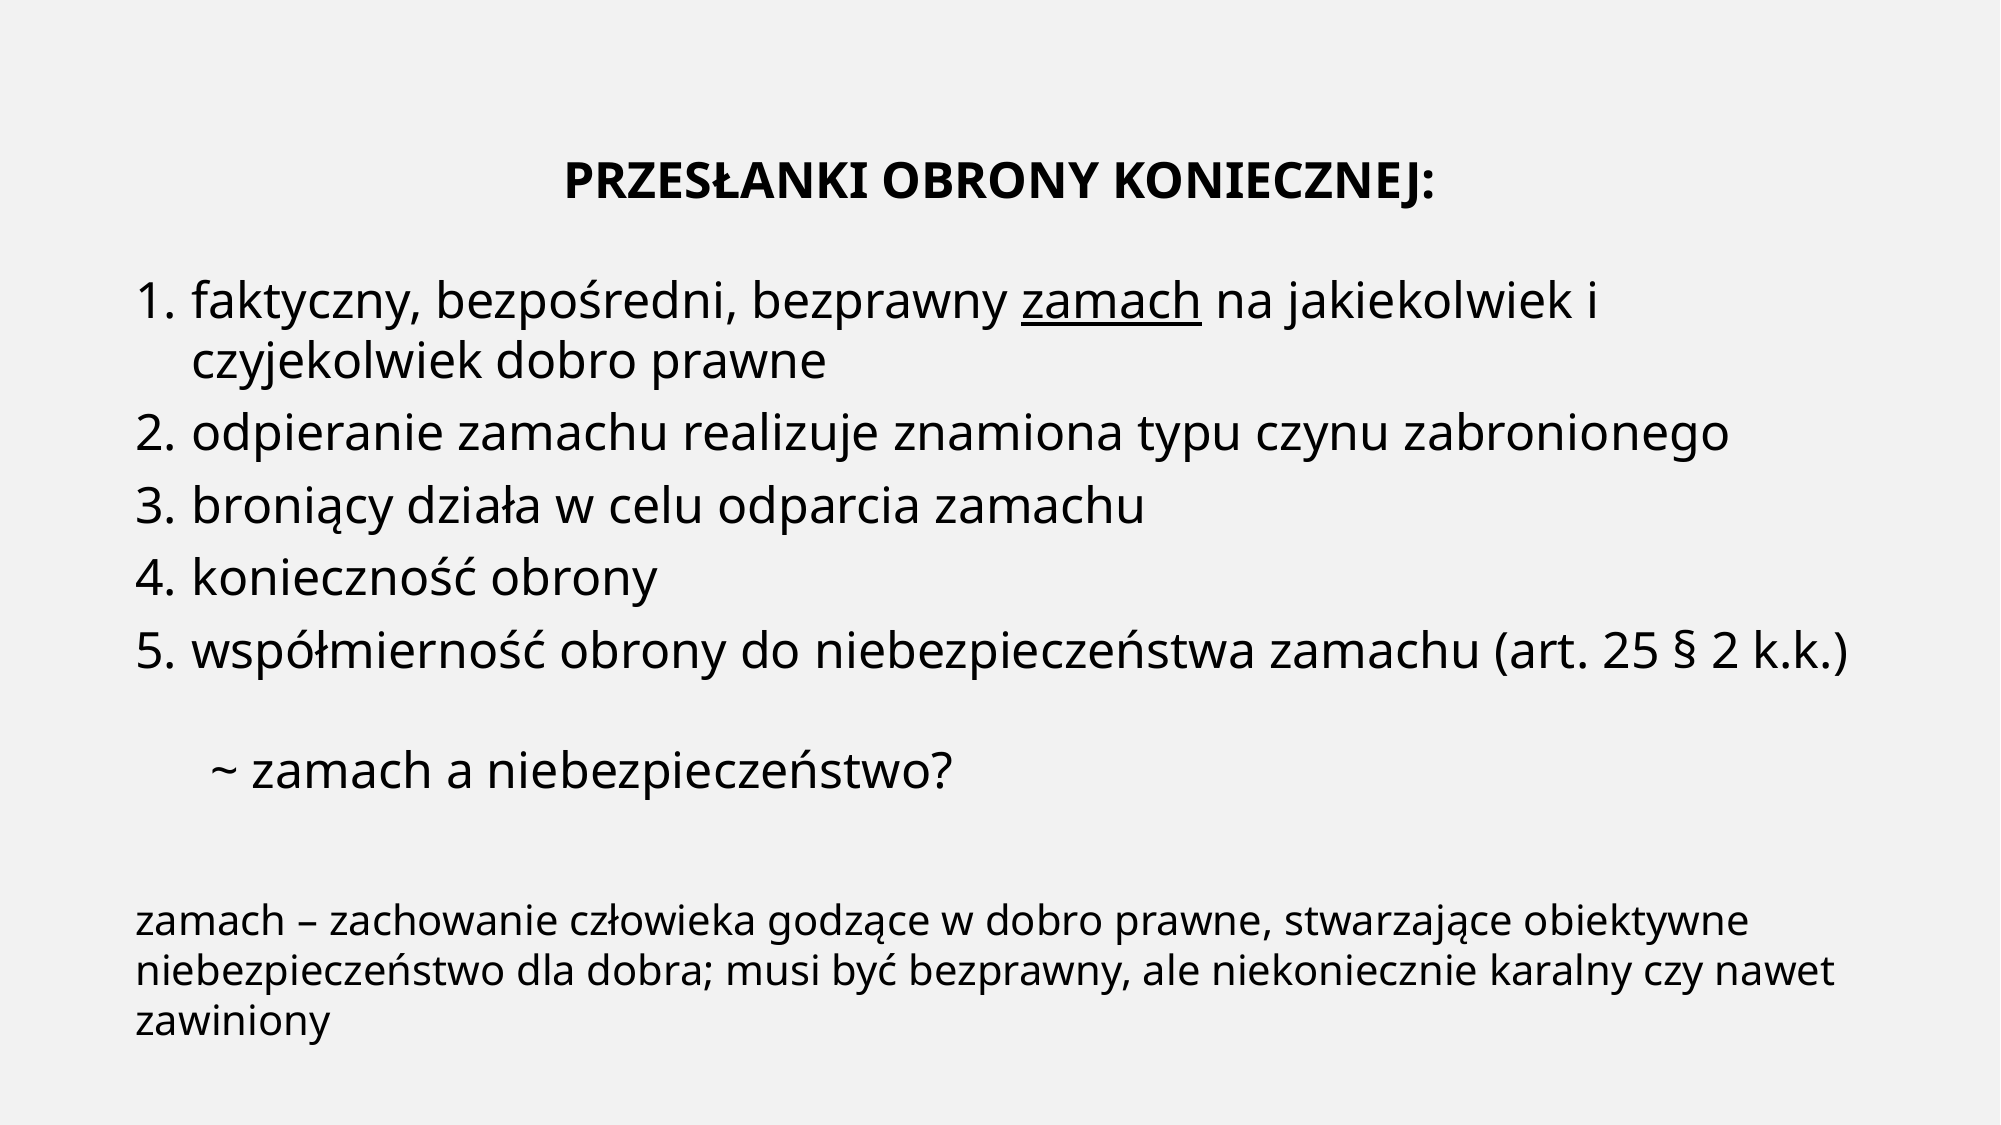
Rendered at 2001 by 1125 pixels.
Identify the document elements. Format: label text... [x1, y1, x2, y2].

text_box PRZESŁANKI OBRONY KONIECZNEJ: faktyczny, bezpośredni, bezprawny zamach na jakiekolwiek i czyjekolwiek dobro prawne odpieranie zamachu realizuje znamiona typu czynu zabronionego broniący działa w celu odparcia zamachu konieczność obrony współmierność obrony do niebezpieczeństwa zamachu (art. 25 § 2 k.k.) ~ zamach a niebezpieczeństwo? [120, 140, 1880, 851]
text_box zamach – zachowanie człowieka godzące w dobro prawne, stwarzające obiektywne niebezpieczeństwo dla dobra; musi być bezprawny, ale niekoniecznie karalny czy nawet zawiniony [120, 886, 1880, 1052]
